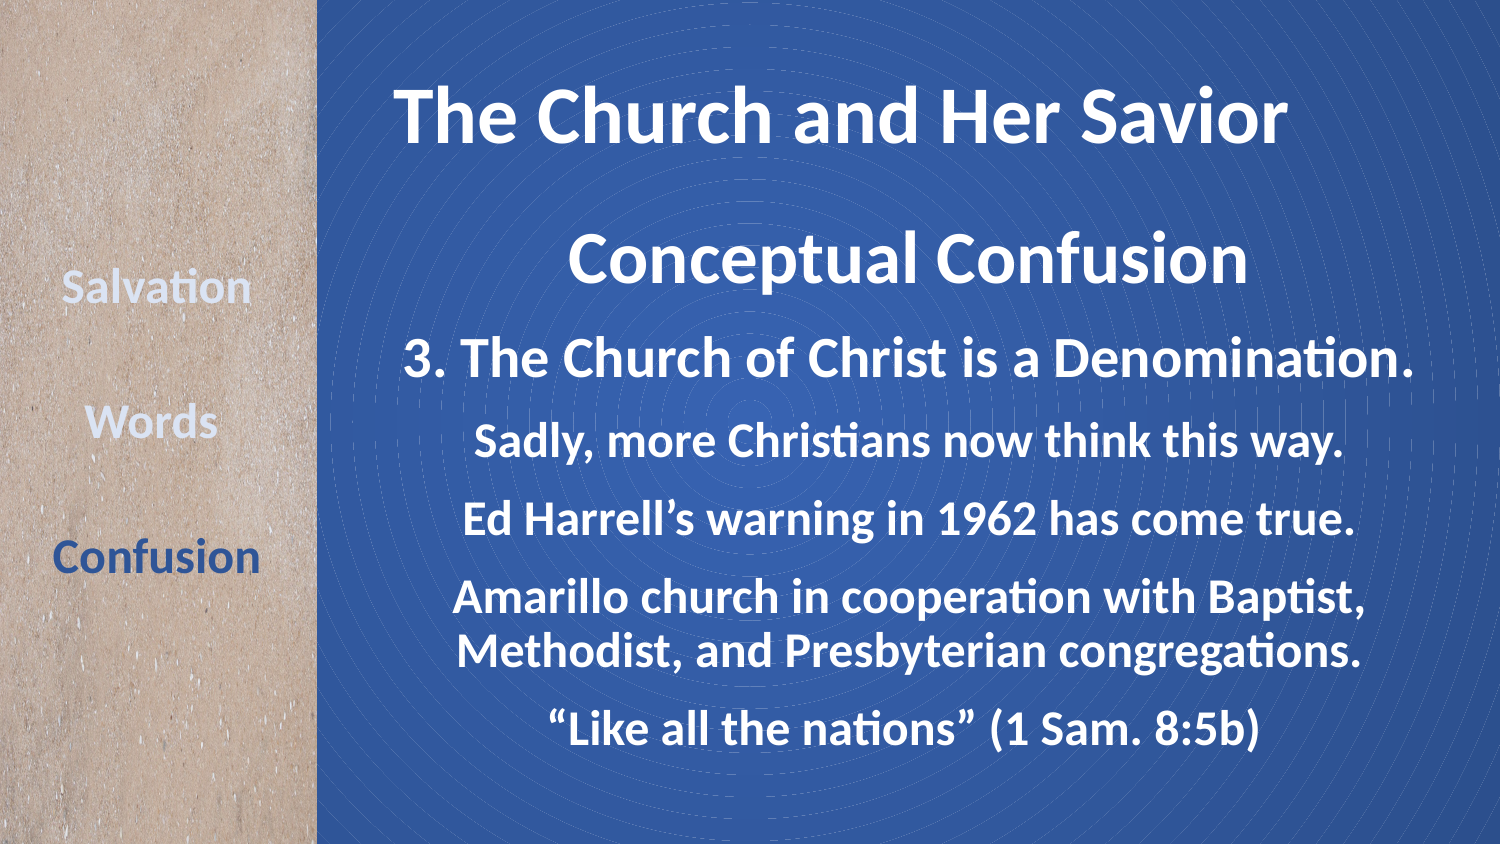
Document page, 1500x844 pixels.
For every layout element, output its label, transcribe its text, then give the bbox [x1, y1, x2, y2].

title The Church and Her Savior [378, 35, 1433, 199]
picture [0, 0, 317, 844]
list Conceptual Confusion 3. The Church of Christ is a Denomination. Sadly, more Christians now think this way. Ed Harrell’s warning in 1962 has come true. Amarillo church in cooperation with Baptist, Methodist, and Presbyterian congregations. “Like all the nations” (1 Sam. 8:5b) [382, 210, 1437, 782]
text_box Salvation Words Confusion [0, 246, 314, 591]
